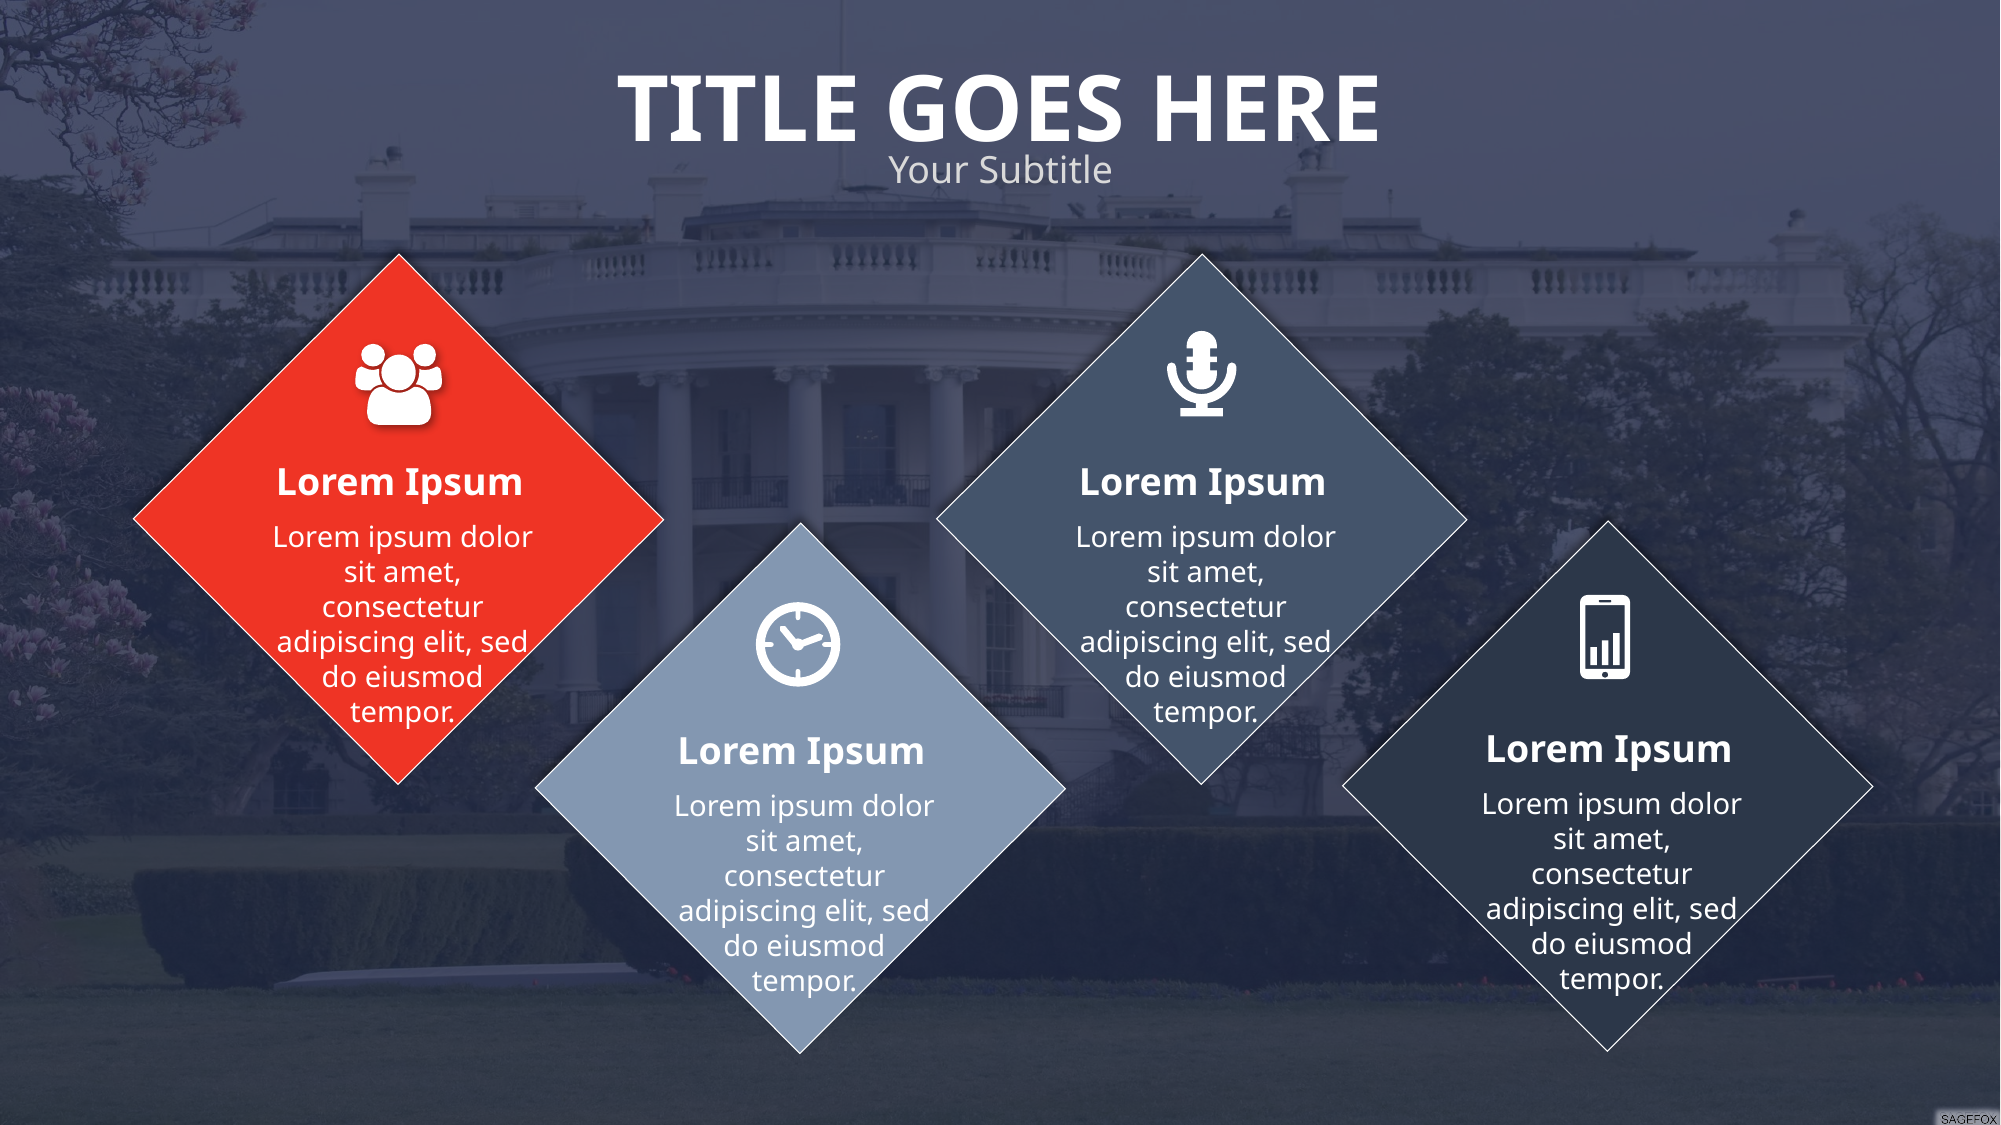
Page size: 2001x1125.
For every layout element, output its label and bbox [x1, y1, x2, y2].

text_box [935, 252, 1469, 637]
text_box [548, 42, 1452, 199]
text_box [249, 450, 550, 668]
text_box [682, 937, 919, 1055]
text_box [355, 343, 442, 425]
text_box [755, 602, 841, 687]
text_box [1341, 519, 1875, 903]
text_box [1052, 450, 1353, 668]
text_box [651, 719, 952, 937]
text_box [533, 521, 1067, 906]
picture [1938, 1114, 1999, 1125]
text_box [1167, 330, 1237, 417]
text_box [1580, 594, 1631, 679]
text_box [1458, 717, 1759, 935]
text_box [1083, 668, 1320, 786]
text_box [131, 252, 666, 637]
text_box [280, 668, 517, 786]
text_box [1489, 935, 1726, 1053]
